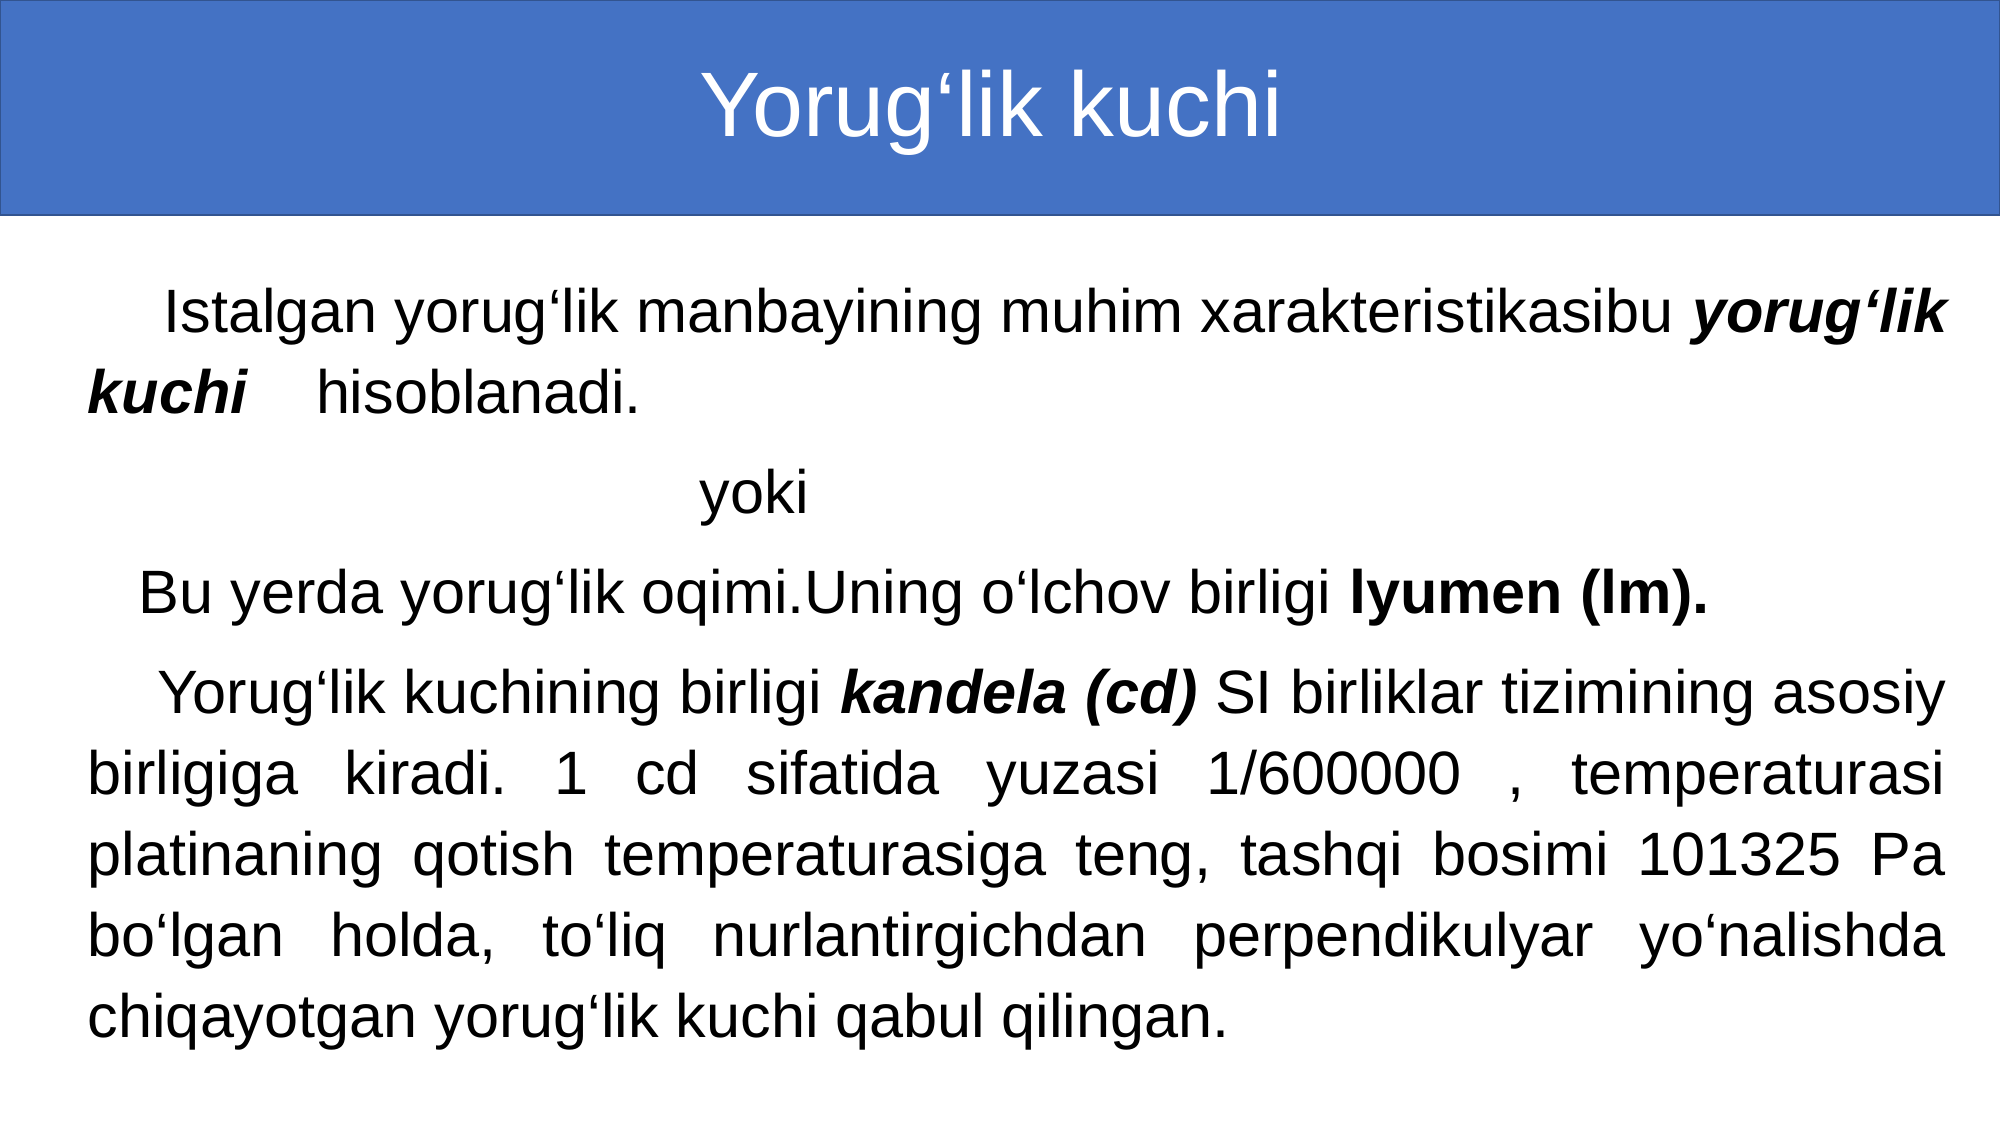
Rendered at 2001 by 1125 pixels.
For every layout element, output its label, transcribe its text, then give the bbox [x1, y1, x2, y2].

title Yorug‘lik kuchi [0, 0, 2000, 216]
